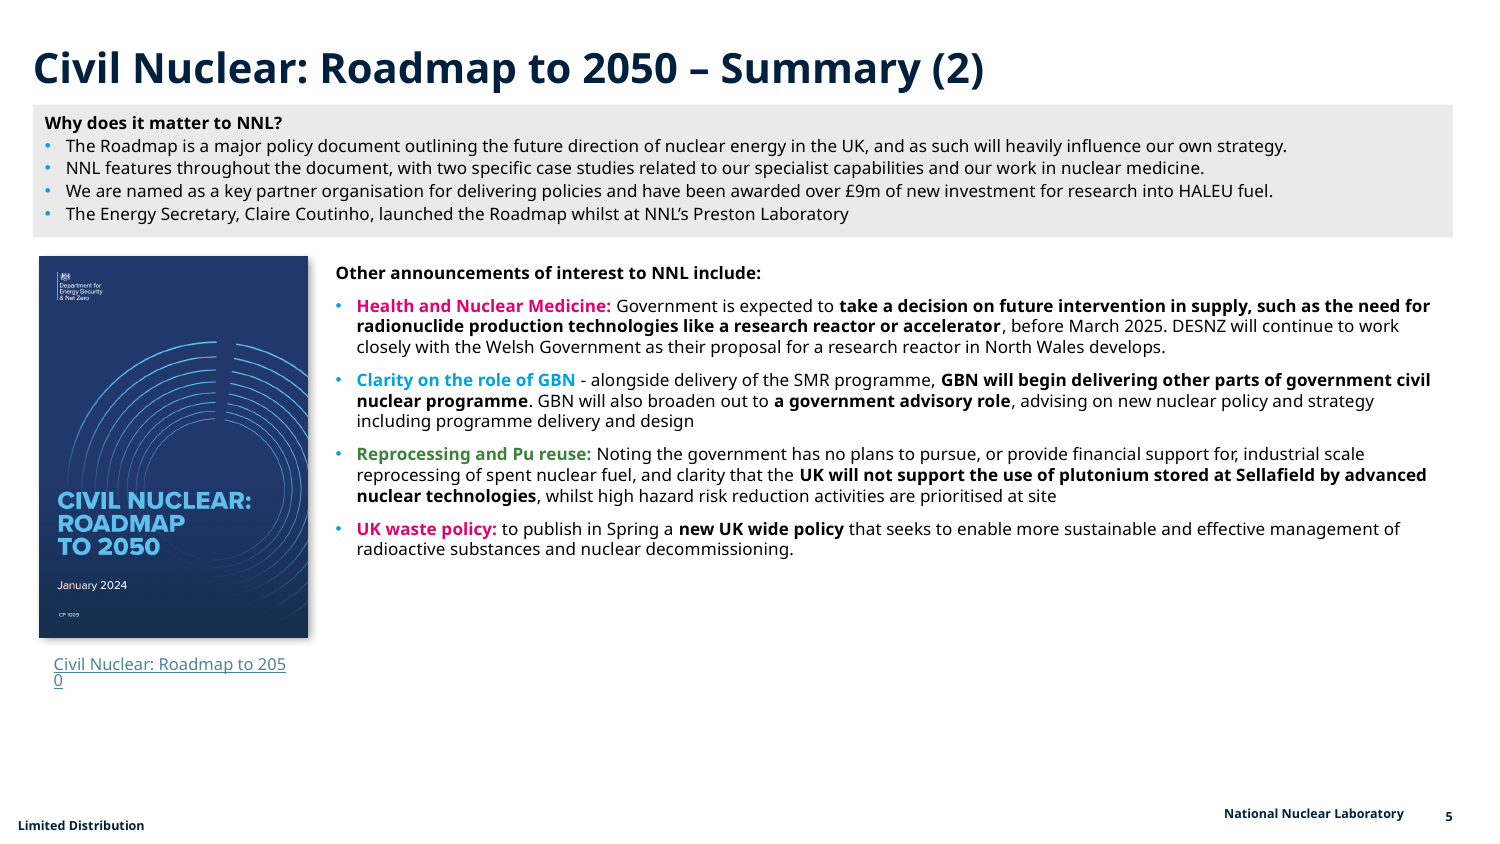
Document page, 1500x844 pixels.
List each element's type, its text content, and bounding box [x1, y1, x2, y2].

list Limited Distribution [0, 812, 1121, 844]
text_box Other announcements of interest to NNL include: Health and Nuclear Medicine: Government is expected to take a decision on future intervention in supply, such as the need for radionuclide production technologies like a research reactor or accelerator, before March 2025. DESNZ will continue to work closely with the Welsh Government as their proposal for a research reactor in North Wales develops. Clarity on the role of GBN - alongside delivery of the SMR programme, GBN will begin delivering other parts of government civil nuclear programme. GBN will also broaden out to a government advisory role, advising on new nuclear policy and strategy including programme delivery and design Reprocessing and Pu reuse: Noting the government has no plans to pursue, or provide financial support for, industrial scale reprocessing of spent nuclear fuel, and clarity that the UK will not support the use of plutonium stored at Sellafield by advanced nuclear technologies, whilst high hazard risk reduction activities are prioritised at site UK waste policy: to publish in Spring a new UK wide policy that seeks to enable more sustainable and effective management of radioactive substances and nuclear decommissioning. [324, 256, 1453, 632]
title Civil Nuclear: Roadmap to 2050 – Summary (2) [32, 47, 1439, 104]
text_box Why does it matter to NNL? The Roadmap is a major policy document outlining the future direction of nuclear energy in the UK, and as such will heavily influence our own strategy. NNL features throughout the document, with two specific case studies related to our specialist capabilities and our work in nuclear medicine. We are named as a key partner organisation for delivering policies and have been awarded over £9m of new investment for research into HALEU fuel. The Energy Secretary, Claire Coutinho, launched the Roadmap whilst at NNL’s Preston Laboratory [32, 104, 1453, 238]
text_box Civil Nuclear: Roadmap to 2050 [39, 646, 308, 684]
picture [38, 255, 309, 638]
